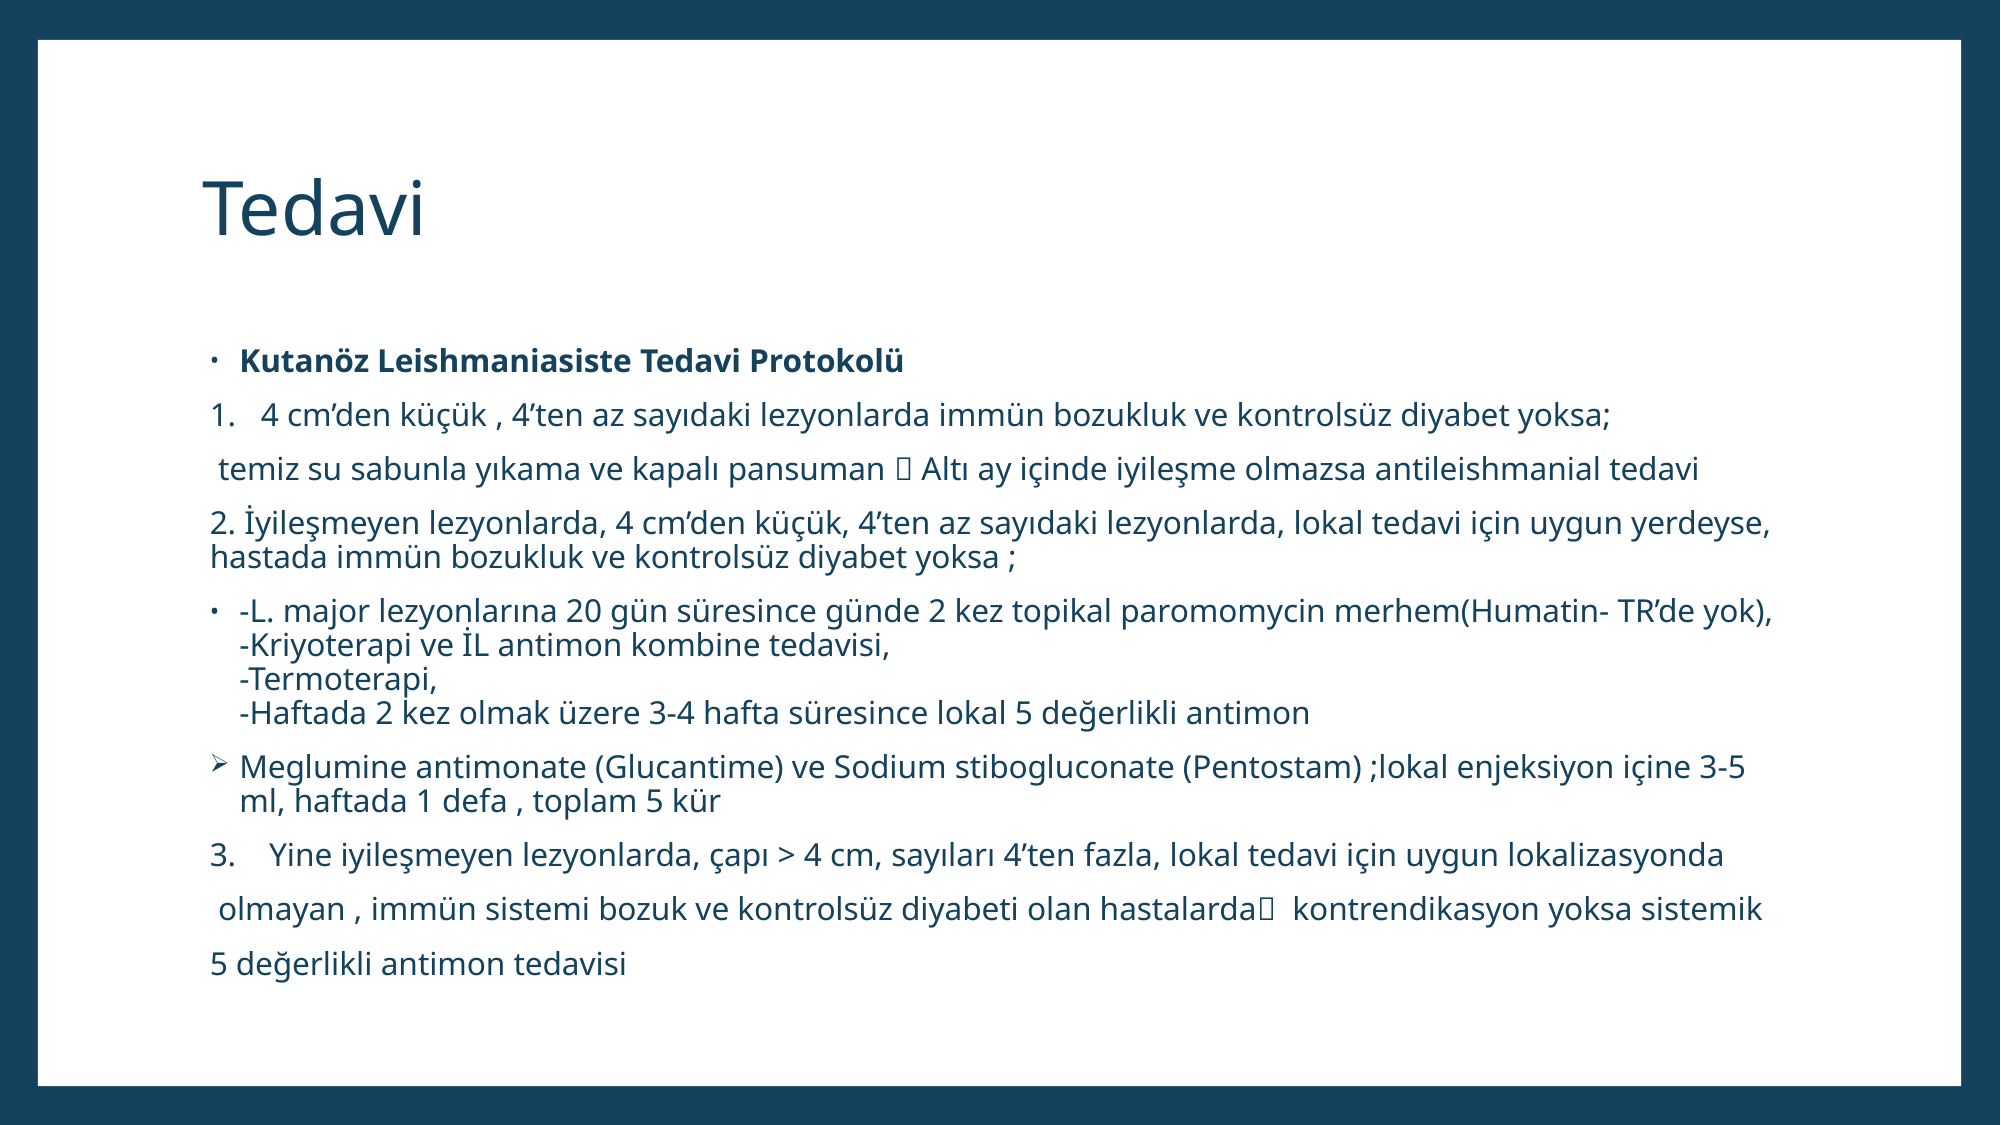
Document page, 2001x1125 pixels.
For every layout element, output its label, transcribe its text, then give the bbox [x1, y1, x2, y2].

title Tedavi [187, 99, 1808, 323]
list Kutanöz Leishmaniasiste Tedavi Protokolü 1. 4 cm’den küçük , 4’ten az sayıdaki lezyonlarda immün bozukluk ve kontrolsüz diyabet yoksa; temiz su sabunla yıkama ve kapalı pansuman  Altı ay içinde iyileşme olmazsa antileishmanial tedavi 2. İyileşmeyen lezyonlarda, 4 cm’den küçük, 4’ten az sayıdaki lezyonlarda, lokal tedavi için uygun yerdeyse, hastada immün bozukluk ve kontrolsüz diyabet yoksa ; -L. major lezyonlarına 20 gün süresince günde 2 kez topikal paromomycin merhem(Humatin- TR’de yok), -Kriyoterapi ve İL antimon kombine tedavisi, -Termoterapi, -Haftada 2 kez olmak üzere 3-4 hafta süresince lokal 5 değerlikli antimon Meglumine antimonate (Glucantime) ve Sodium stibogluconate (Pentostam) ;lokal enjeksiyon içine 3-5 ml, haftada 1 defa , toplam 5 kür 3. Yine iyileşmeyen lezyonlarda, çapı > 4 cm, sayıları 4’ten fazla, lokal tedavi için uygun lokalizasyonda olmayan , immün sistemi bozuk ve kontrolsüz diyabeti olan hastalarda kontrendikasyon yoksa sistemik 5 değerlikli antimon tedavisi [187, 337, 1808, 1000]
